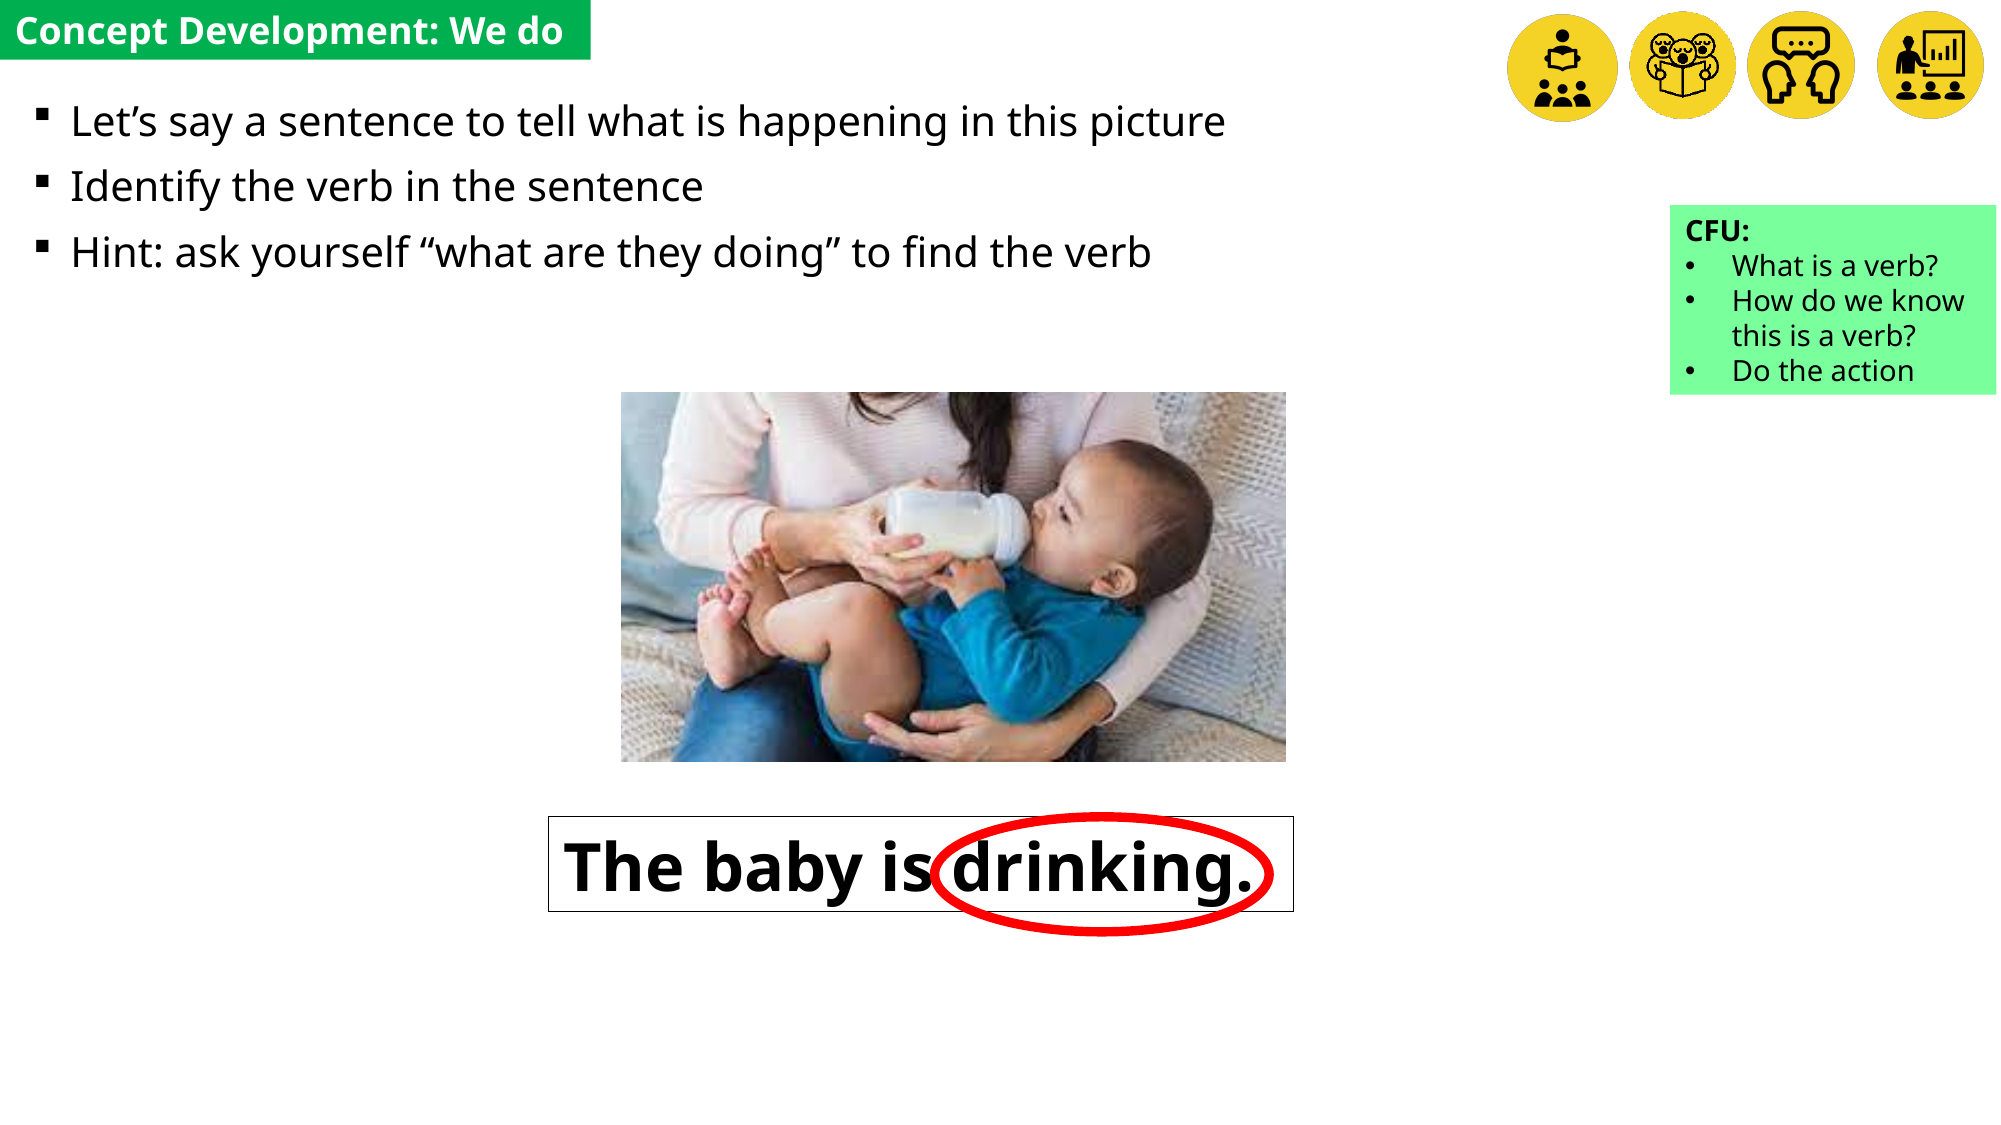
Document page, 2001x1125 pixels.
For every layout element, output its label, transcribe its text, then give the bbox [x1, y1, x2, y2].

text_box The baby is drinking. [1137, 816, 1294, 912]
text_box Let’s say a sentence to tell what is happening in this picture Identify the verb in the sentence Hint: ask yourself “what are they doing” to find the verb [18, 92, 1472, 182]
picture [1505, 12, 1620, 124]
picture [1627, 9, 1738, 121]
text_box [933, 815, 1271, 933]
picture [620, 392, 1286, 762]
picture [1745, 9, 1857, 121]
picture [1875, 9, 1986, 121]
text_box Concept Development: We do [0, 0, 591, 60]
text_box The baby is drinking. [548, 816, 1067, 912]
text_box CFU: What is a verb? How do we know this is a verb? Do the action [1670, 205, 1997, 395]
